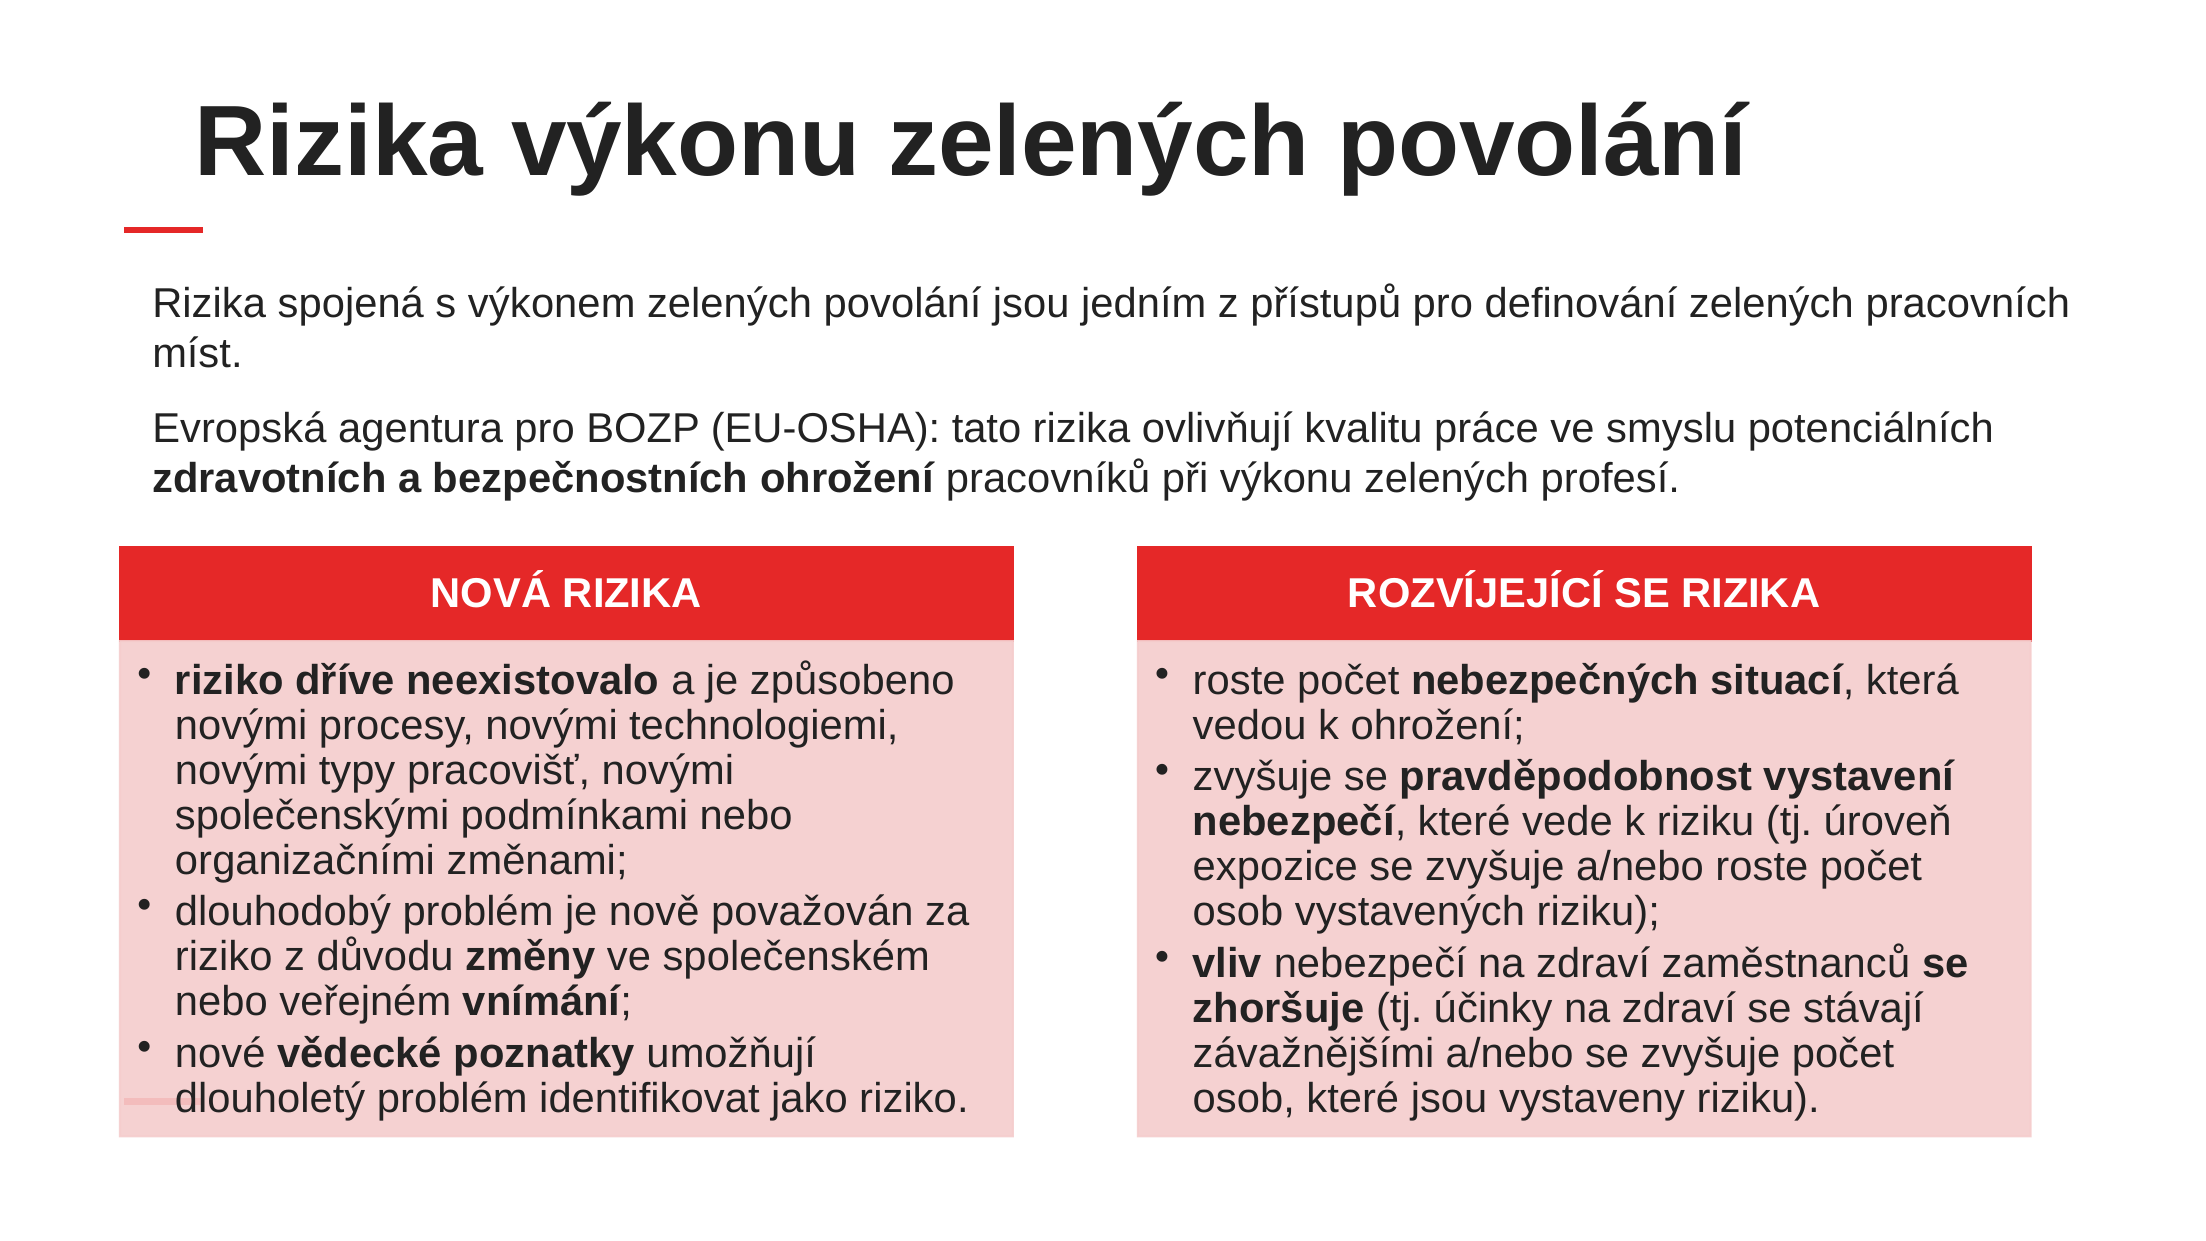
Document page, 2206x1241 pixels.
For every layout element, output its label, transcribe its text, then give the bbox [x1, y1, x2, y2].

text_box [119, 526, 2031, 1157]
title Rizika výkonu zelených povolání [180, 68, 2160, 208]
text_box Rizika spojená s výkonem zelených povolání jsou jedním z přístupů pro definování zelených pracovních míst. Evropská agentura pro BOZP (EU-OSHA): tato rizika ovlivňují kvalitu práce ve smyslu potenciálních zdravotních a bezpečnostních ohrožení pracovníků při výkonu zelených profesí. [137, 268, 2160, 509]
